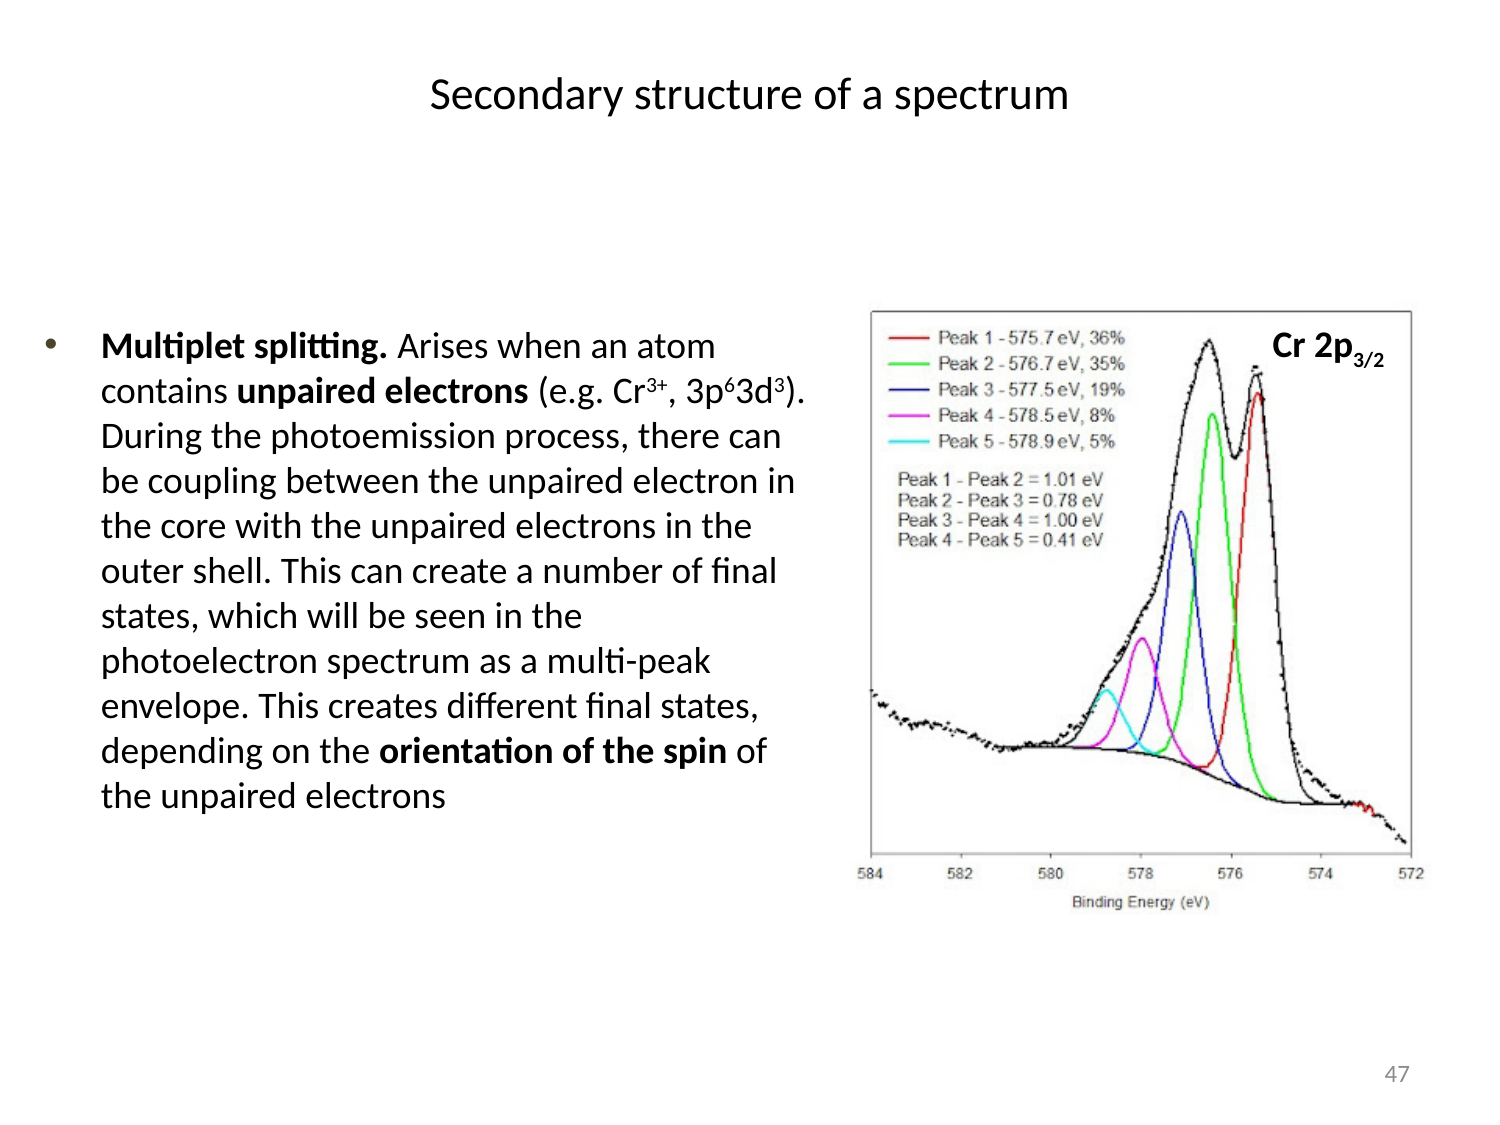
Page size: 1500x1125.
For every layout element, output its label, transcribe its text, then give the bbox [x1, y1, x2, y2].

slide_number 47 [1074, 1042, 1425, 1103]
title Secondary structure of a spectrum [75, 45, 1425, 138]
list Multiplet splitting. Arises when an atom contains unpaired electrons (e.g. Cr3+, 3p63d3). During the photoemission process, there can be coupling between the unpaired electron in the core with the unpaired electrons in the outer shell. This can create a number of final states, which will be seen in the photoelectron spectrum as a multi-peak envelope. This creates different final states, depending on the orientation of the spin of the unpaired electrons [29, 208, 821, 1125]
picture [844, 289, 1439, 915]
